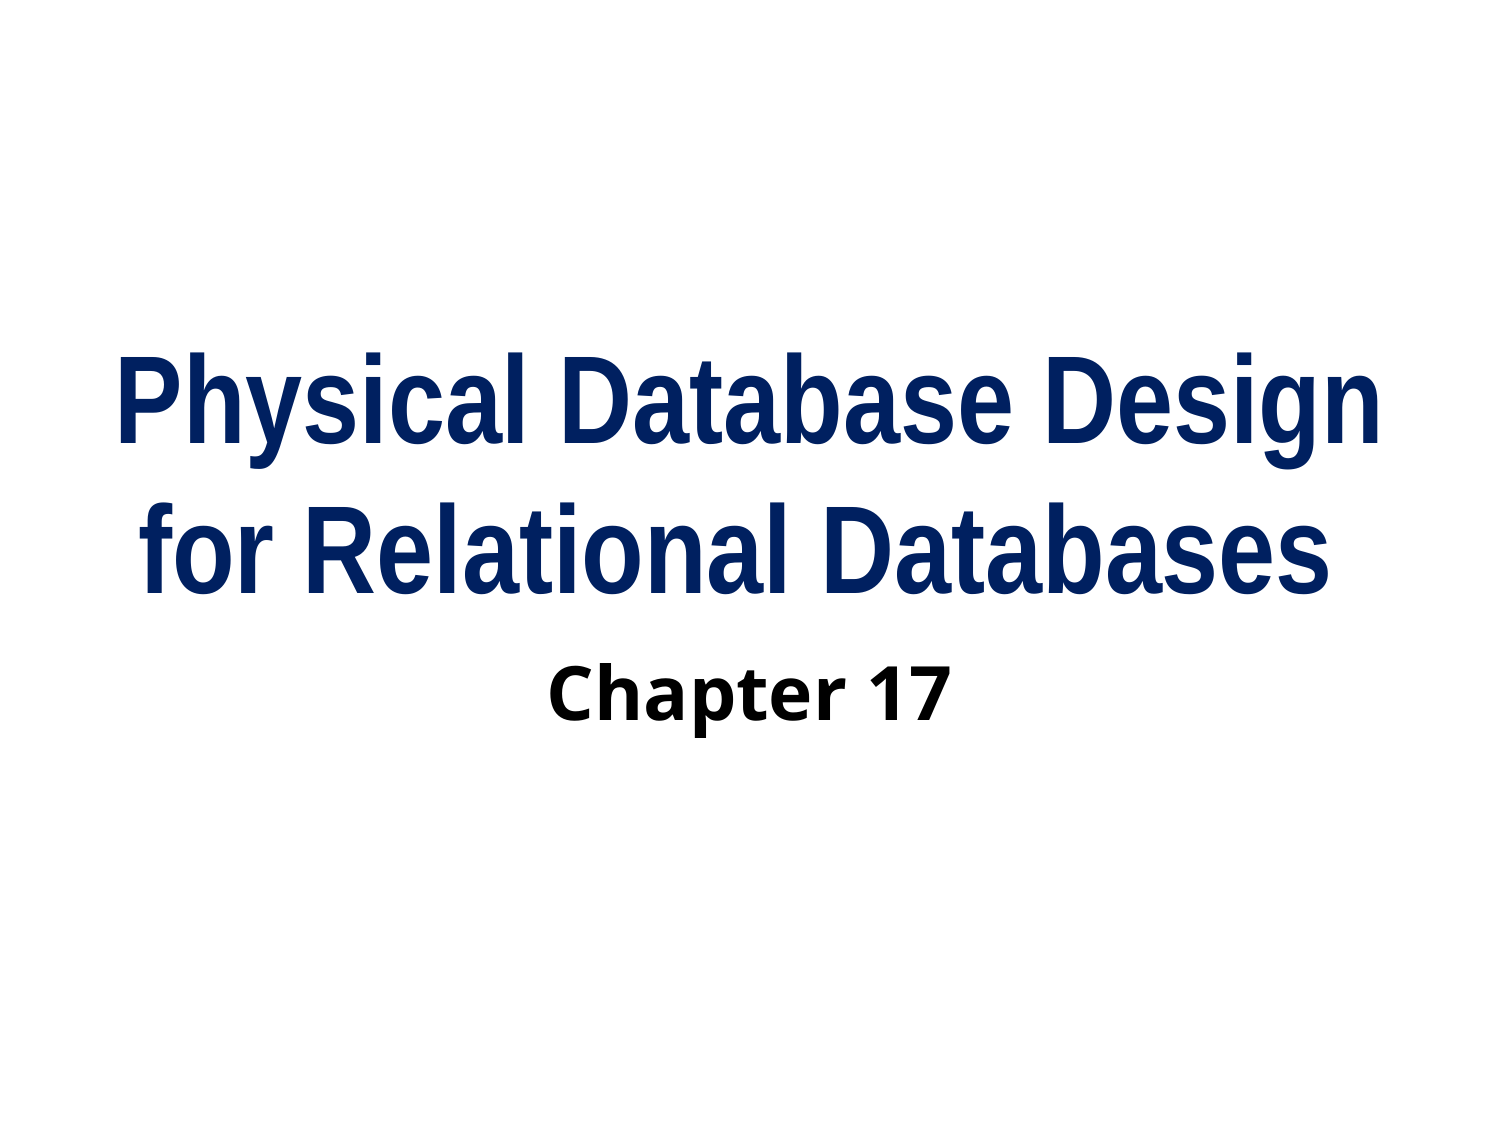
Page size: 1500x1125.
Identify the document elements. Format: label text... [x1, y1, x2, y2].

subtitle Chapter 17 [225, 637, 1275, 925]
title Physical Database Design for Relational Databases [75, 312, 1425, 625]
